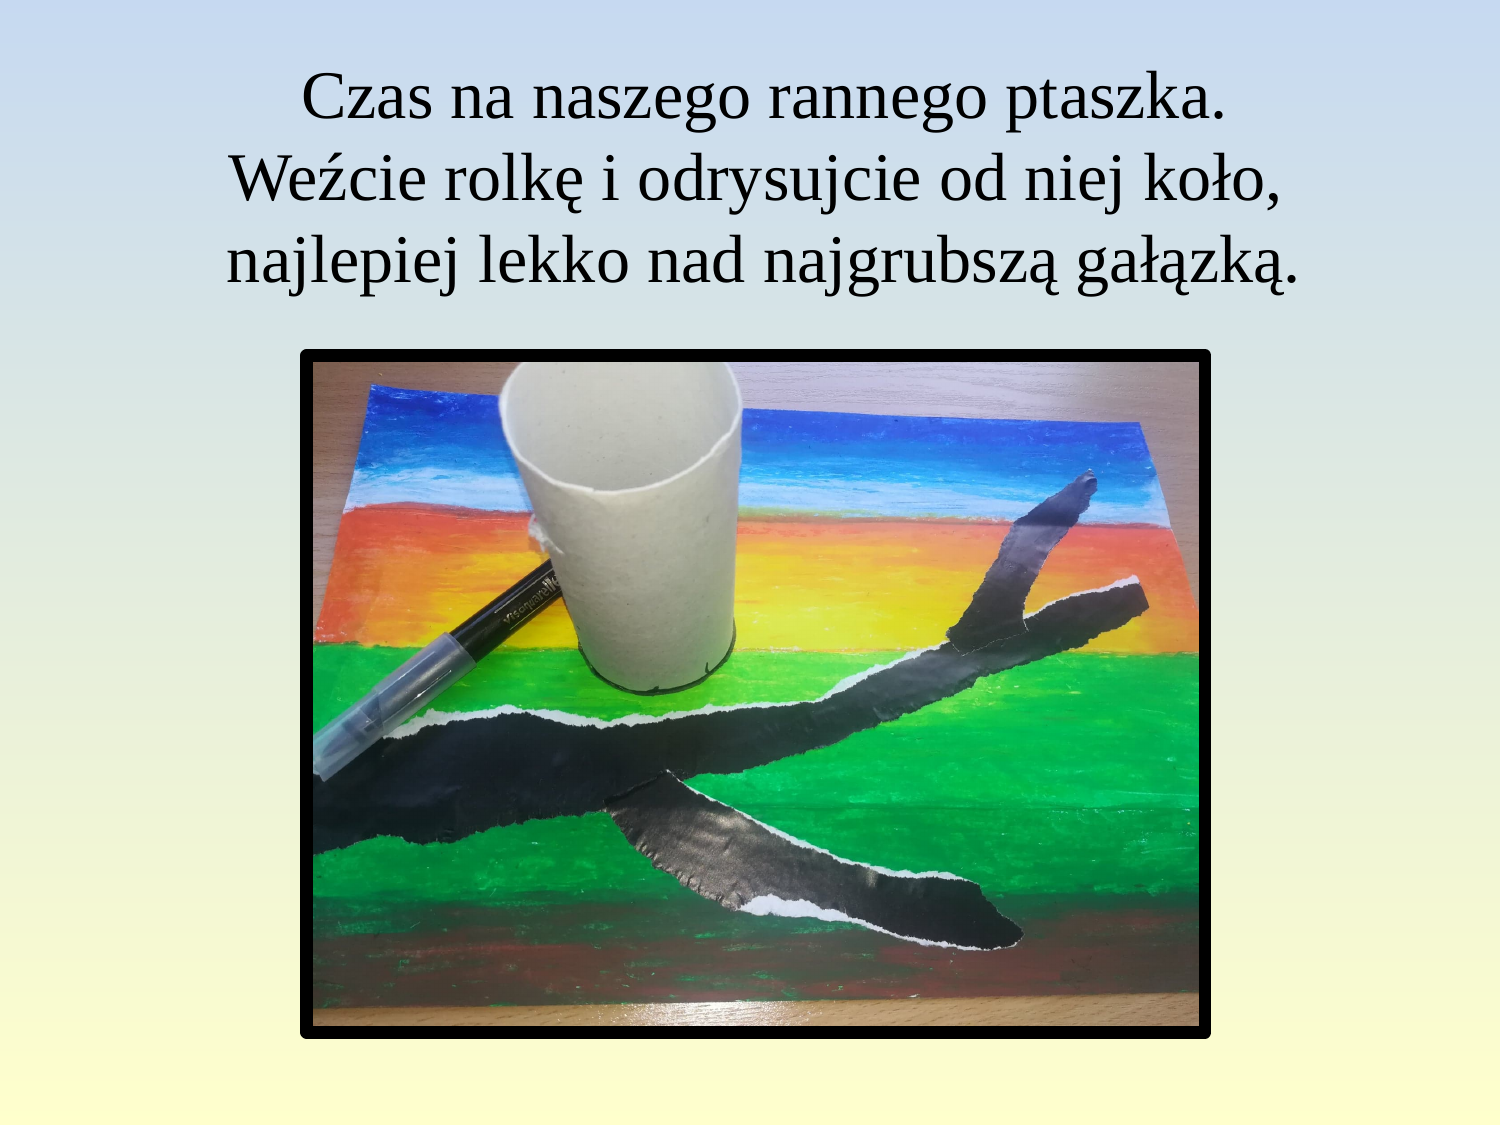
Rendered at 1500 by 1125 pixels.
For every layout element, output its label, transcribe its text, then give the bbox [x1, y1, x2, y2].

title Czas na naszego rannego ptaszka. Weźcie rolkę i odrysujcie od niej koło, najlepiej lekko nad najgrubszą gałązką. [29, 42, 1500, 386]
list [312, 361, 1199, 1027]
text_box [182, 349, 349, 1059]
